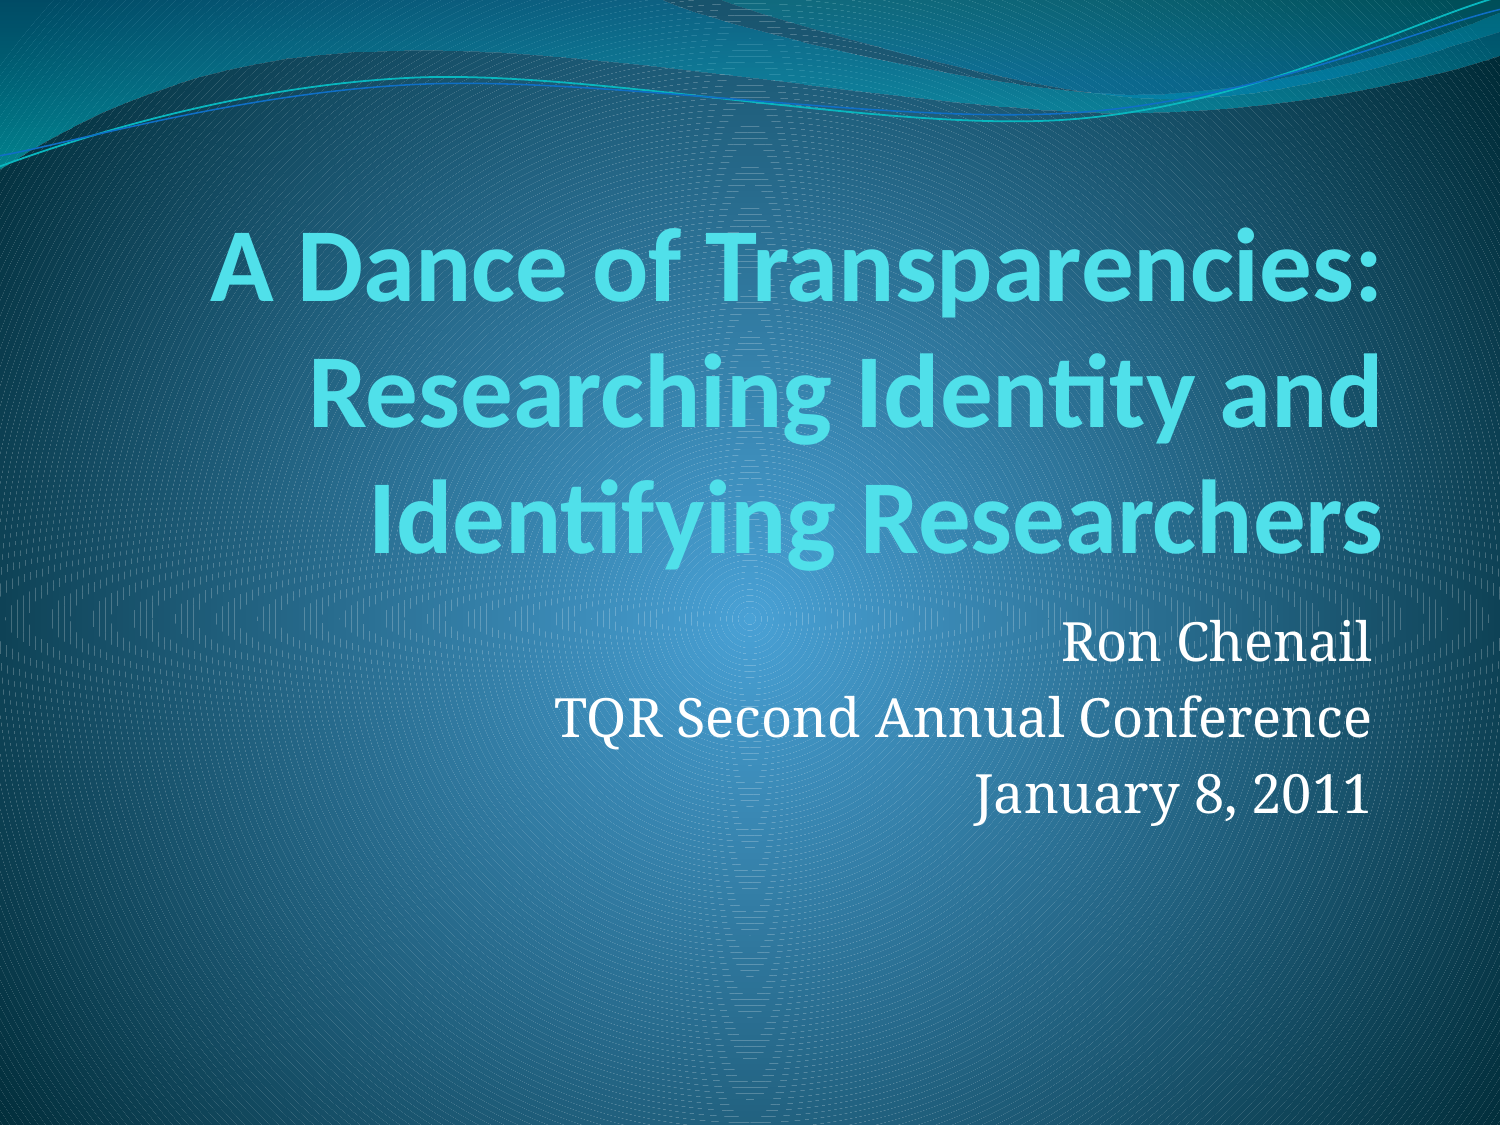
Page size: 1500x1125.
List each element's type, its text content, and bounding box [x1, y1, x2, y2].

subtitle Ron Chenail TQR Second Annual Conference January 8, 2011 [87, 599, 1377, 901]
title A Dance of Transparencies: Researching Identity and Identifying Researchers [112, 112, 1388, 576]
